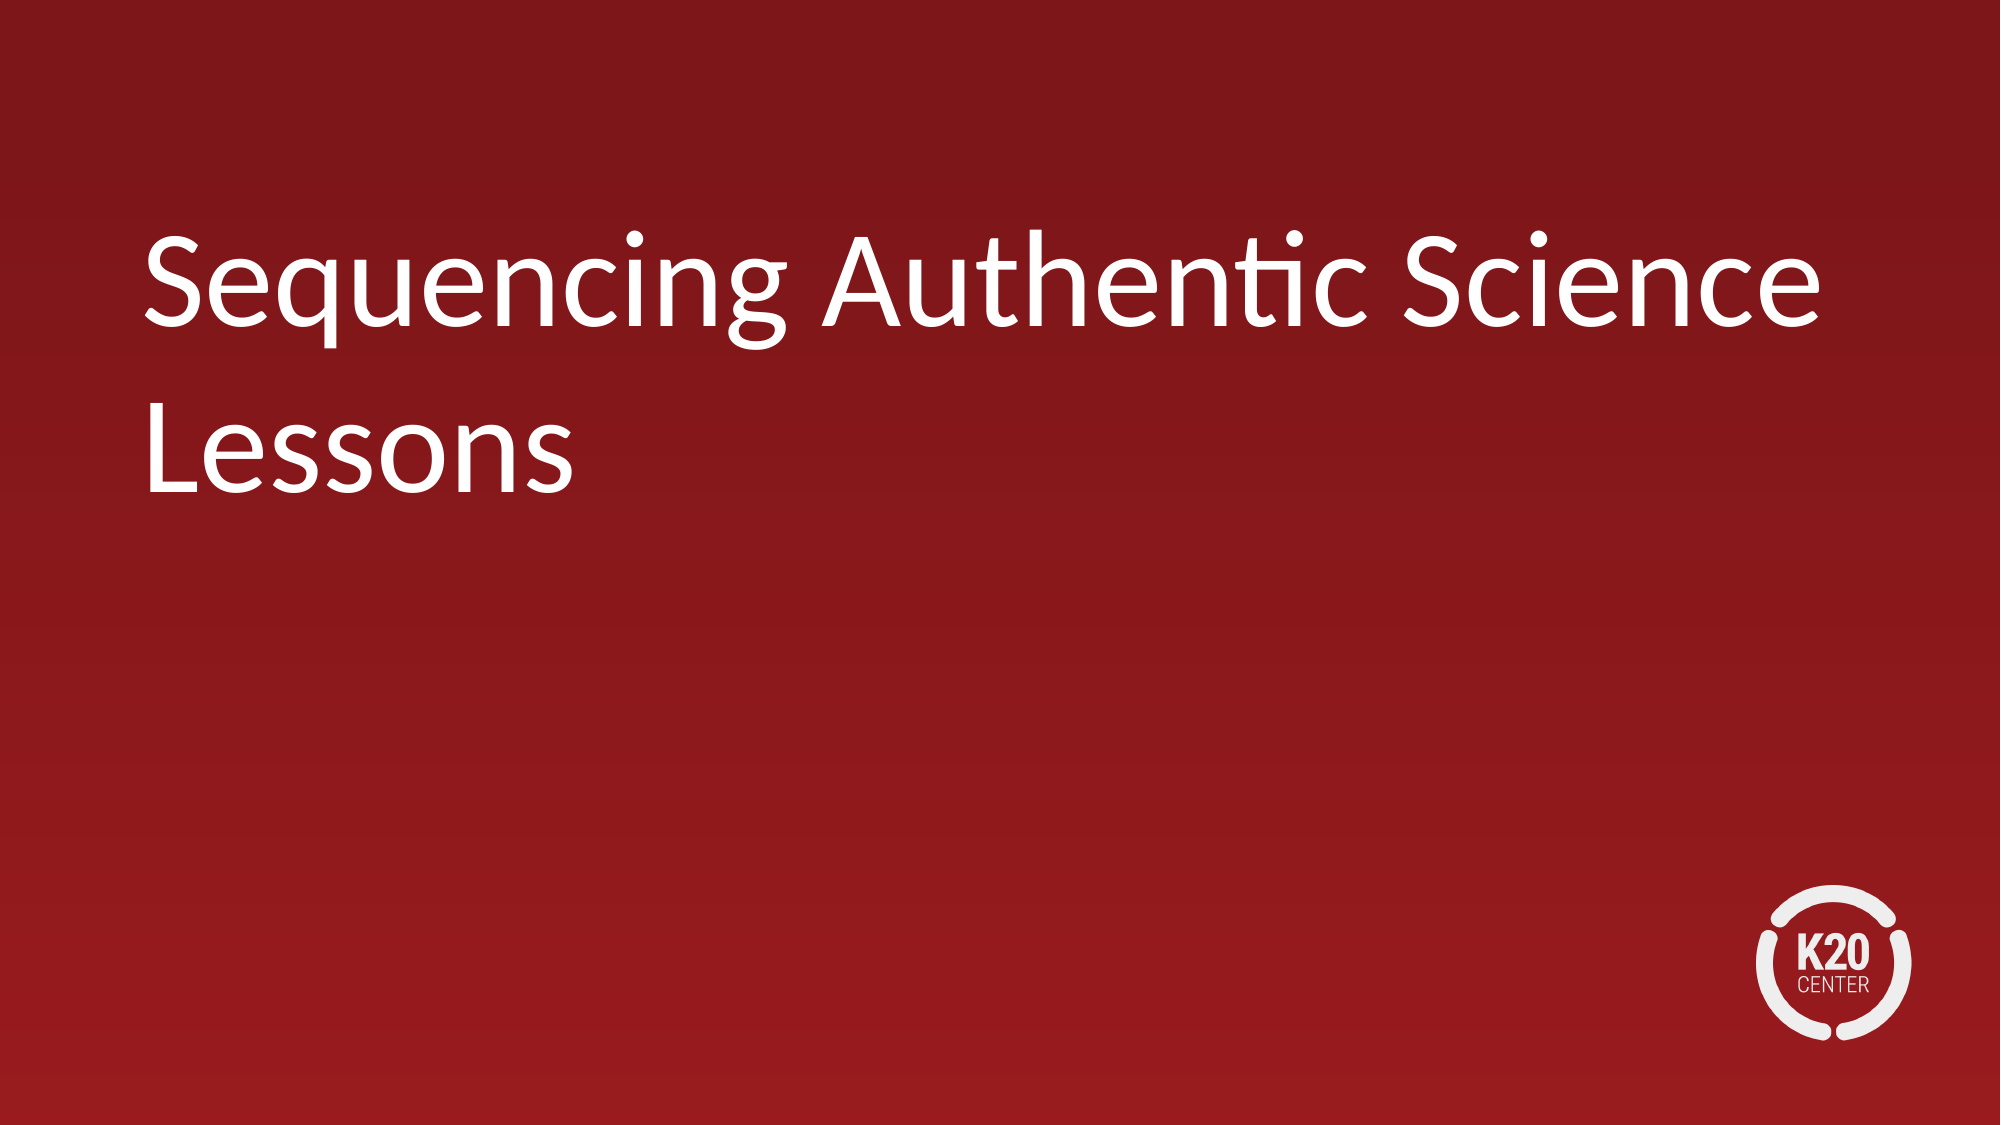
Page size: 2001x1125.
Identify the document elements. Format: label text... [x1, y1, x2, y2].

title Sequencing Authentic Science Lessons [141, 220, 1859, 521]
